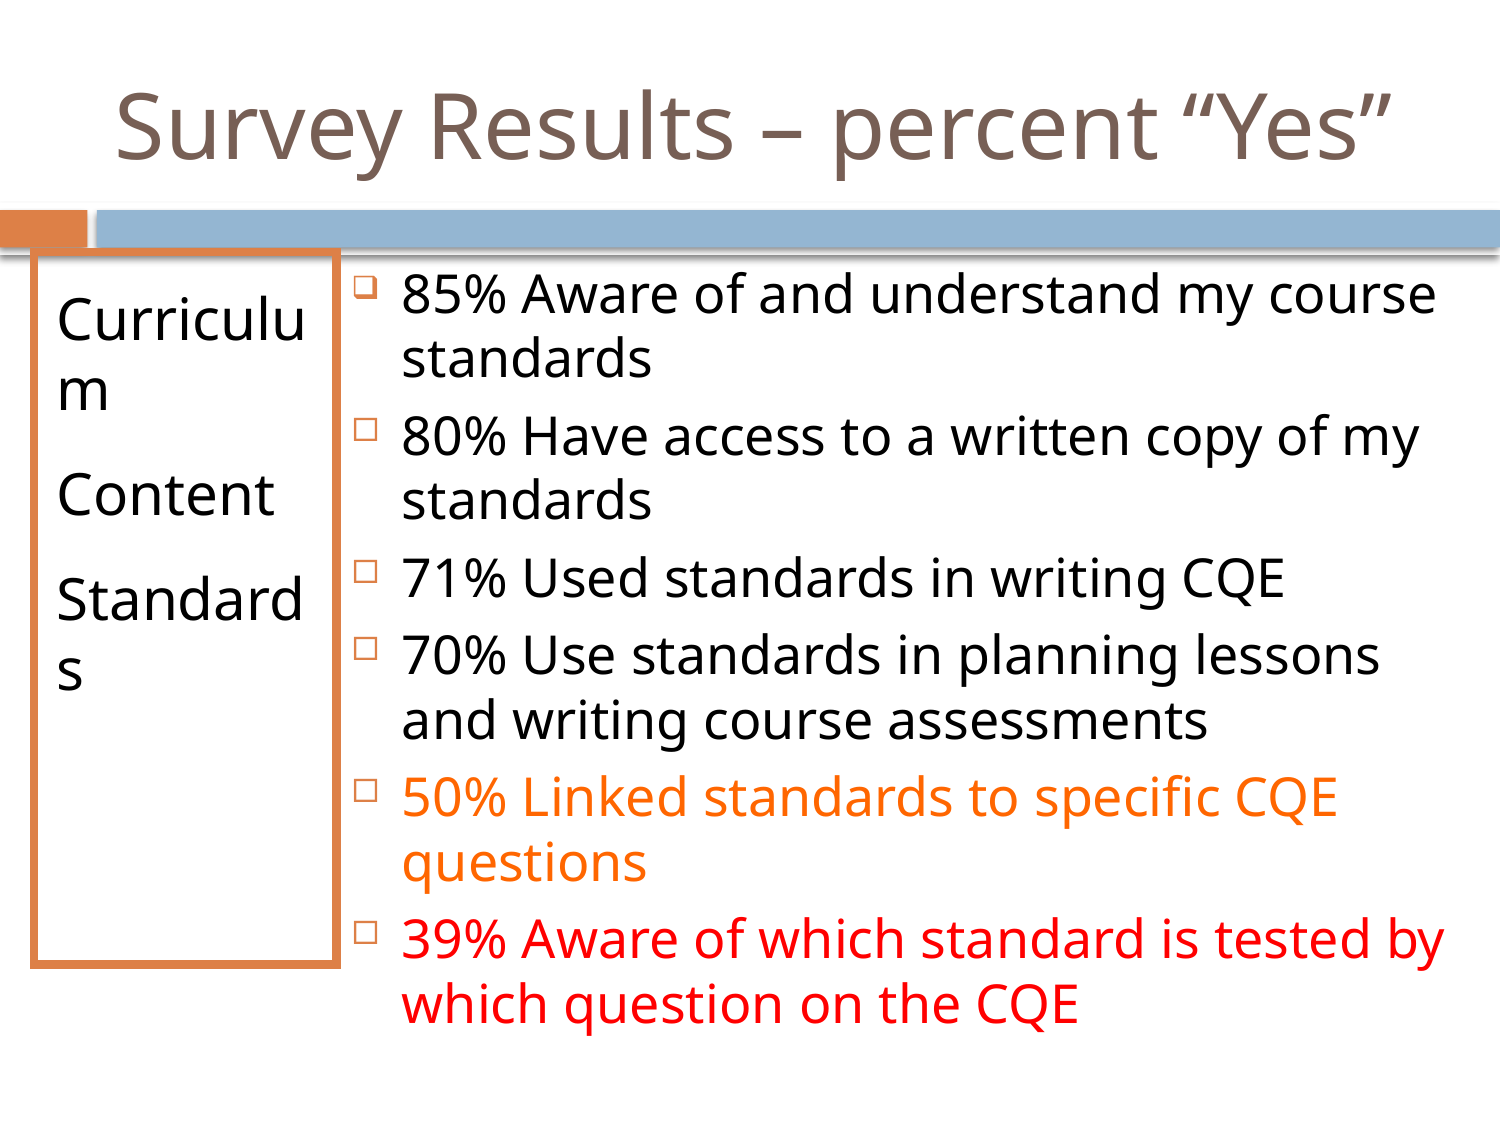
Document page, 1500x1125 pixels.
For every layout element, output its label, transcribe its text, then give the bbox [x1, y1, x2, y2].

title Survey Results – percent “Yes” [99, 52, 1425, 195]
list Curriculum Content Standards [30, 248, 341, 969]
list 85% Aware of and understand my course standards 80% Have access to a written copy of my standards 71% Used standards in writing CQE 70% Use standards in planning lessons and writing course assessments 50% Linked standards to specific CQE questions 39% Aware of which standard is tested by which question on the CQE [336, 251, 1500, 1045]
